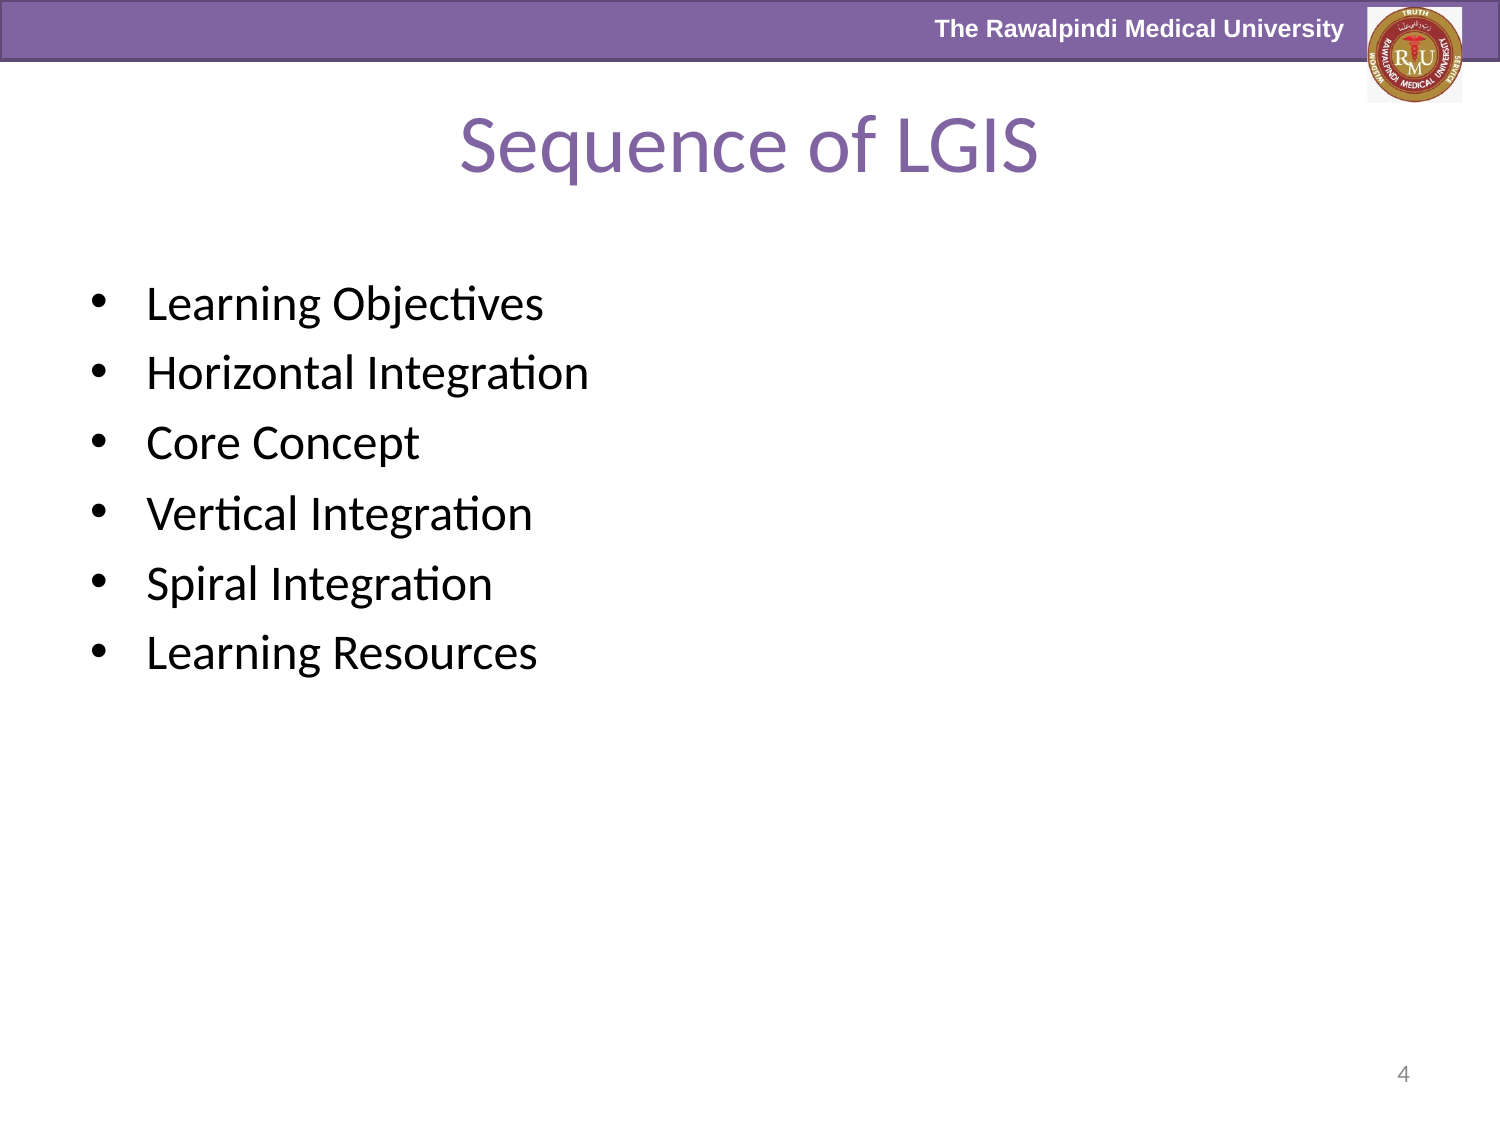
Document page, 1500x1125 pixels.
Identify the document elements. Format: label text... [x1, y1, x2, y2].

title Sequence of LGIS [75, 45, 1425, 233]
slide_number 4 [1074, 1042, 1425, 1103]
picture [1367, 7, 1463, 103]
list Learning Objectives Horizontal Integration Core Concept Vertical Integration Spiral Integration Learning Resources [75, 262, 1425, 1005]
